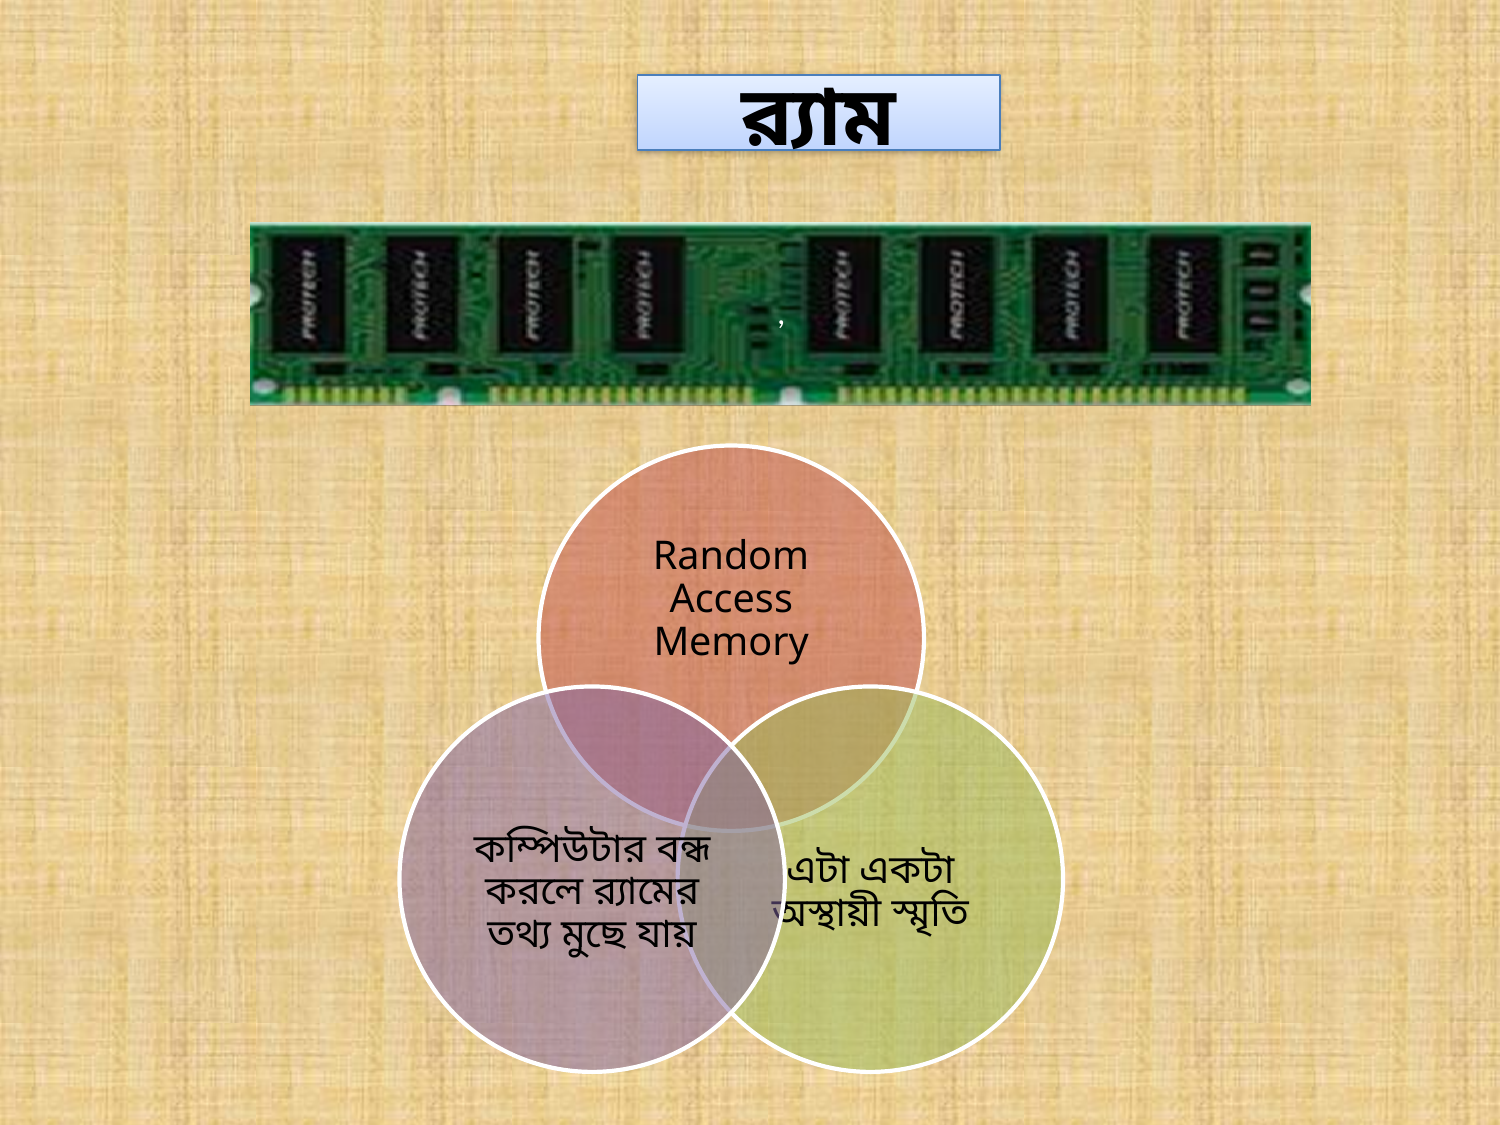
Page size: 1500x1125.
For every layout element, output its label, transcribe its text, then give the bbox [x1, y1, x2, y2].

text_box র‍্যাম [637, 74, 1001, 151]
picture [0, 0, 1500, 1125]
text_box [249, 221, 1313, 406]
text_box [137, 437, 1326, 1081]
